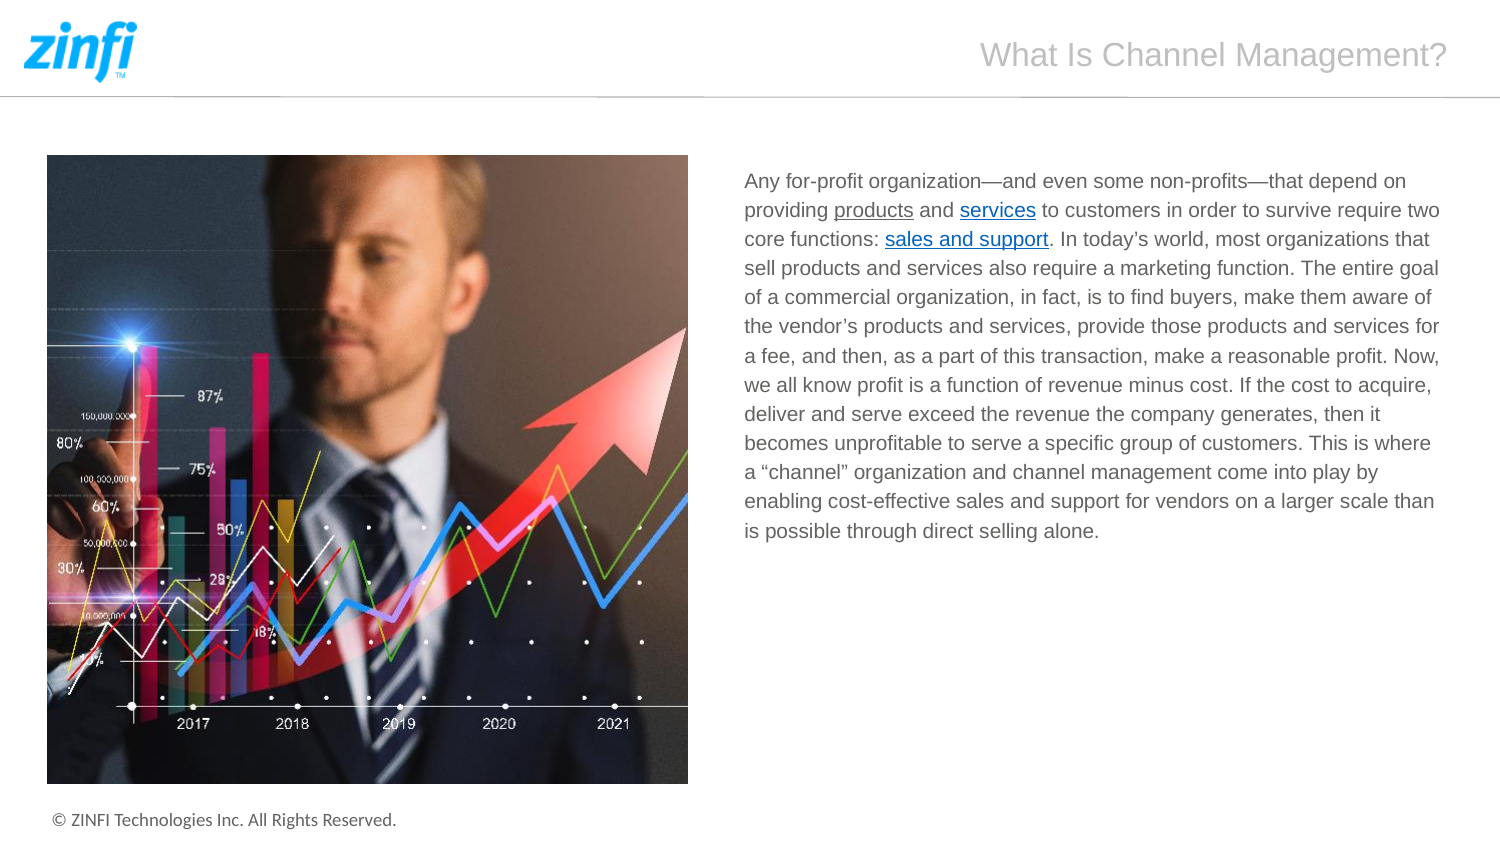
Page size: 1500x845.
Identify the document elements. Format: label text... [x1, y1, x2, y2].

list Any for-profit organization—and even some non-profits—that depend on providing products and services to customers in order to survive require two core functions: sales and support. In today’s world, most organizations that sell products and services also require a marketing function. The entire goal of a commercial organization, in fact, is to find buyers, make them aware of the vendor’s products and services, provide those products and services for a fee, and then, as a part of this transaction, make a reasonable profit. Now, we all know profit is a function of revenue minus cost. If the cost to acquire, deliver and serve exceed the revenue the company generates, then it becomes unprofitable to serve a specific group of customers. This is where a “channel” organization and channel management come into play by enabling cost-effective sales and support for vendors on a larger scale than is possible through direct selling alone. [729, 155, 1459, 786]
list What Is Channel Management? [189, 6, 1463, 78]
picture [122, 21, 137, 25]
picture [24, 21, 137, 83]
picture [47, 155, 688, 784]
